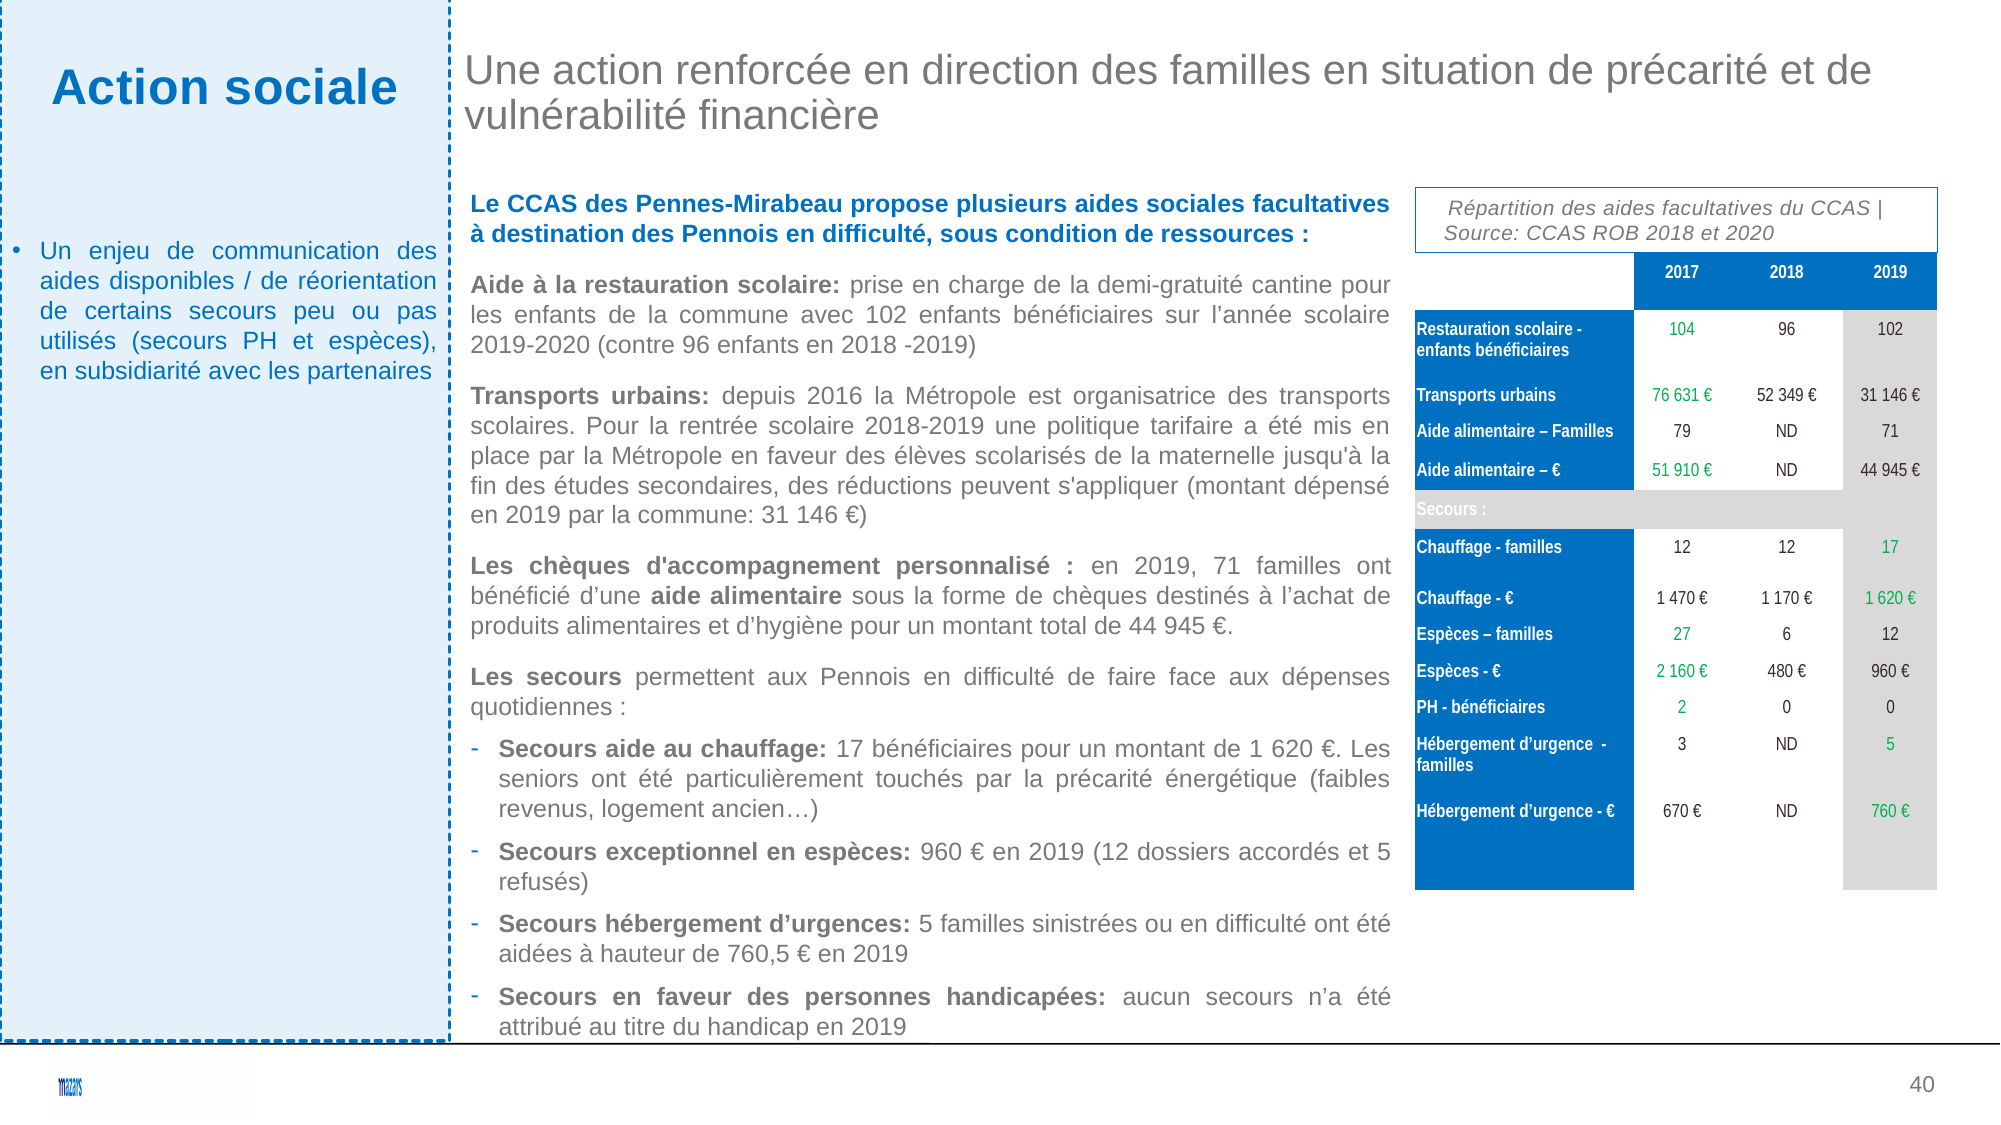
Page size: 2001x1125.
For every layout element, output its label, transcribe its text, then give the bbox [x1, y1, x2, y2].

table_cell 12 [1843, 616, 1937, 652]
table_cell 760 € [1843, 792, 1937, 890]
table_cell 6 [1730, 616, 1843, 652]
table_header 2017 [1634, 253, 1730, 310]
table_cell Chauffage - € [1415, 579, 1634, 616]
table_cell Hébergement d’urgence - € [1415, 792, 1634, 890]
table_cell Espèces - € [1415, 652, 1634, 689]
table_cell ND [1730, 725, 1843, 792]
table_cell 102 [1843, 310, 1937, 376]
table_cell ND [1730, 792, 1843, 890]
text_box Action sociale Un enjeu de communication des aides disponibles / de réorientation de certains secours peu ou pas utilisés (secours PH et espèces), en subsidiarité avec les partenaires [0, 0, 450, 1042]
table_cell 79 [1634, 413, 1730, 451]
table_cell 0 [1843, 689, 1937, 725]
table_cell 1 170 € [1730, 579, 1843, 616]
table_cell 0 [1730, 689, 1843, 725]
table_cell Hébergement d’urgence - familles [1415, 725, 1634, 792]
table_cell Restauration scolaire - enfants bénéficiaires [1415, 310, 1634, 376]
table_cell 12 [1730, 529, 1843, 579]
table_header [1415, 253, 1634, 310]
table_cell 12 [1634, 529, 1730, 579]
table_cell 3 [1634, 725, 1730, 792]
table_cell 96 [1730, 310, 1843, 376]
text_box Le CCAS des Pennes-Mirabeau propose plusieurs aides sociales facultatives à destination des Pennois en difficulté, sous condition de ressources : Aide à la restauration scolaire: prise en charge de la demi-gratuité cantine pour les enfants de la commune avec 102 enfants bénéficiaires sur l’année scolaire 2019-2020 (contre 96 enfants en 2018 -2019) Transports urbains: depuis 2016 la Métropole est organisatrice des transports scolaires. Pour la rentrée scolaire 2018-2019 une politique tarifaire a été mis en place par la Métropole en faveur des élèves scolarisés de la maternelle jusqu'à la fin des études secondaires, des réductions peuvent s'appliquer (montant dépensé en 2019 par la commune: 31 146 €) Les chèques d'accompagnement personnalisé : en 2019, 71 familles ont bénéficié d’une aide alimentaire sous la forme de chèques destinés à l’achat de produits alimentaires et d’hygiène pour un montant total de 44 945 €. Les secours permettent aux Pennois en difficulté de faire face aux dépenses quotidiennes : Secours aide au chauffage: 17 bénéficiaires pour un montant de 1 620 €. Les seniors ont été particulièrement touchés par la précarité énergétique (faibles revenus, logement ancien…) Secours exceptionnel en espèces: 960 € en 2019 (12 dossiers accordés et 5 refusés) Secours hébergement d’urgences: 5 familles sinistrées ou en difficulté ont été aidées à hauteur de 760,5 € en 2019 Secours en faveur des personnes handicapées: aucun secours n’a été attribué au titre du handicap en 2019 [470, 122, 1393, 1125]
table_header 2018 [1730, 253, 1843, 310]
table_cell 480 € [1730, 652, 1843, 689]
table_cell 71 [1843, 413, 1937, 451]
table_cell 5 [1843, 725, 1937, 792]
table_cell 52 349 € [1730, 376, 1843, 413]
table_cell 104 [1634, 310, 1730, 376]
table_cell 27 [1634, 616, 1730, 652]
table_cell 2 160 € [1634, 652, 1730, 689]
table_cell ND [1730, 413, 1843, 451]
text_box Répartition des aides facultatives du CCAS | Source: CCAS ROB 2018 et 2020 [1415, 187, 1938, 253]
table_cell 44 945 € [1843, 451, 1937, 490]
table_cell Aide alimentaire – Familles [1415, 413, 1634, 451]
table_cell Chauffage - familles [1415, 529, 1634, 579]
table_cell Espèces – familles [1415, 616, 1634, 652]
table_cell Secours : [1415, 490, 1937, 529]
table_cell 51 910 € [1634, 451, 1730, 490]
text_box <numéro> [1840, 1043, 1950, 1123]
table_cell 670 € [1634, 792, 1730, 890]
table_cell 31 146 € [1843, 376, 1937, 413]
table_cell Transports urbains [1415, 376, 1634, 413]
table_cell 2 [1634, 689, 1730, 725]
text_box Une action renforcée en direction des familles en situation de précarité et de vulnérabilité financière [464, 48, 1938, 108]
table_cell 17 [1843, 529, 1937, 579]
table_cell PH - bénéficiaires [1415, 689, 1634, 725]
table_cell 960 € [1843, 652, 1937, 689]
table_header 2019 [1843, 253, 1937, 310]
table_cell Aide alimentaire – € [1415, 451, 1634, 490]
table_cell ND [1730, 451, 1843, 490]
table_cell 1 620 € [1843, 579, 1937, 616]
table_cell 1 470 € [1634, 579, 1730, 616]
table_cell 76 631 € [1634, 376, 1730, 413]
